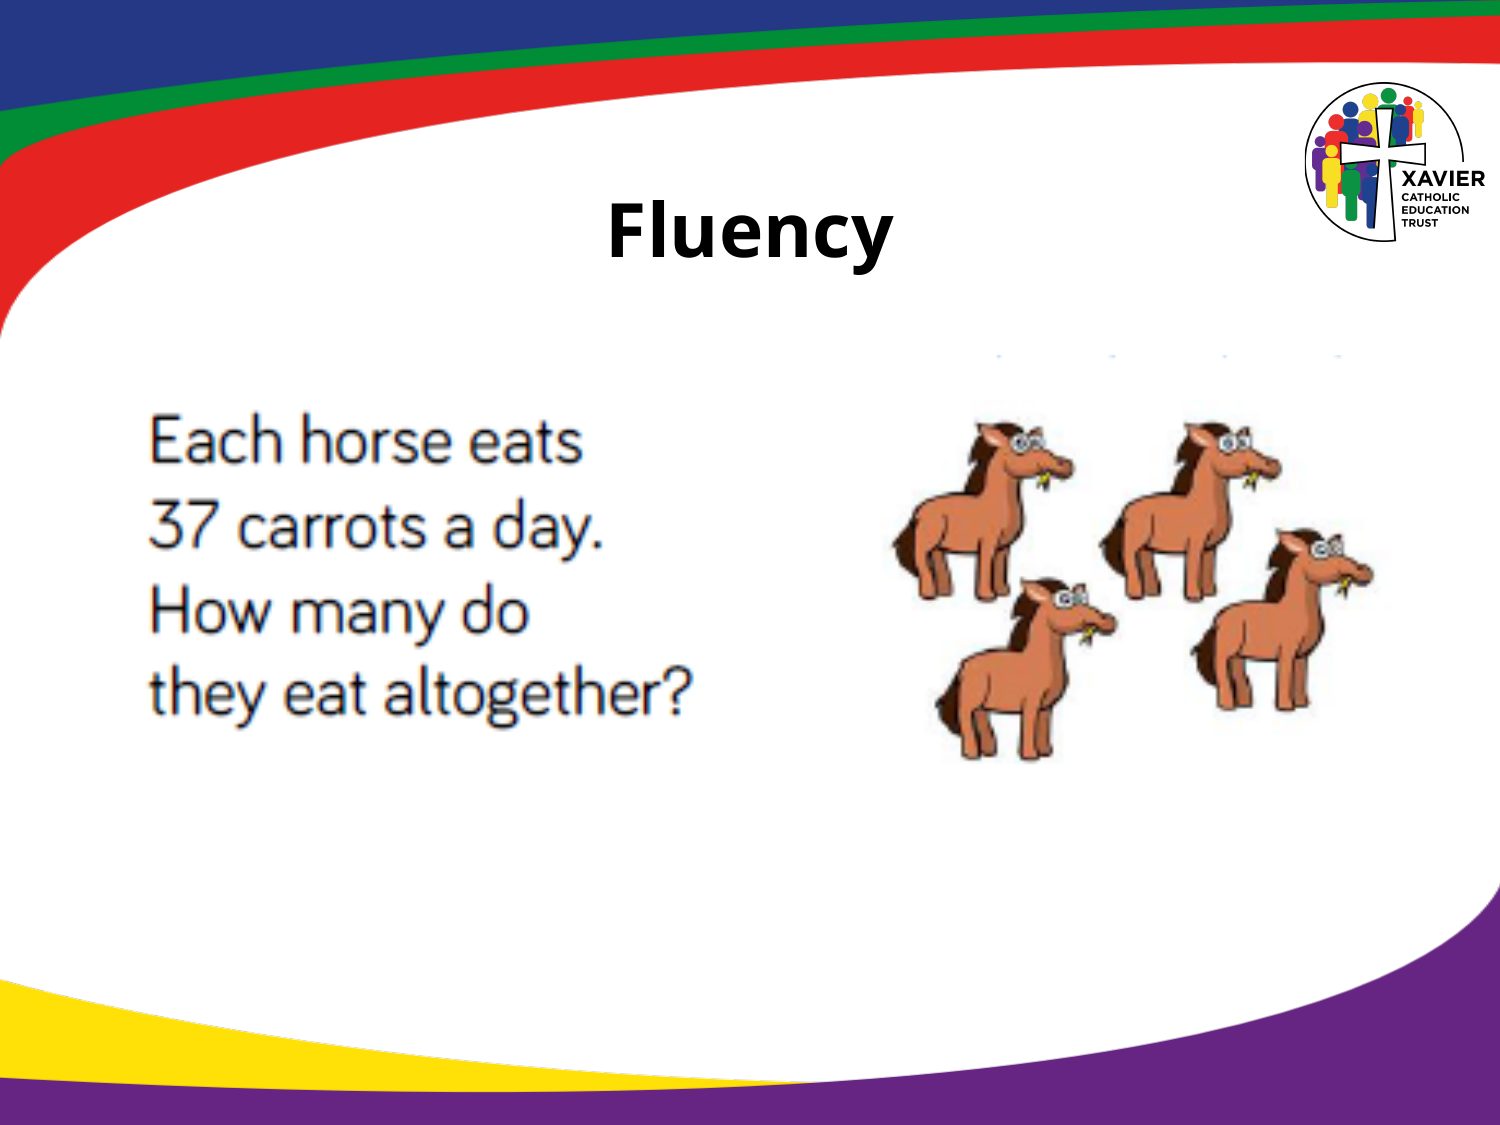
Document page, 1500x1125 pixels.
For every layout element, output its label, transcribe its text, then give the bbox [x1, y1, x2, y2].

title Fluency [83, 124, 1417, 343]
picture [125, 355, 1425, 796]
